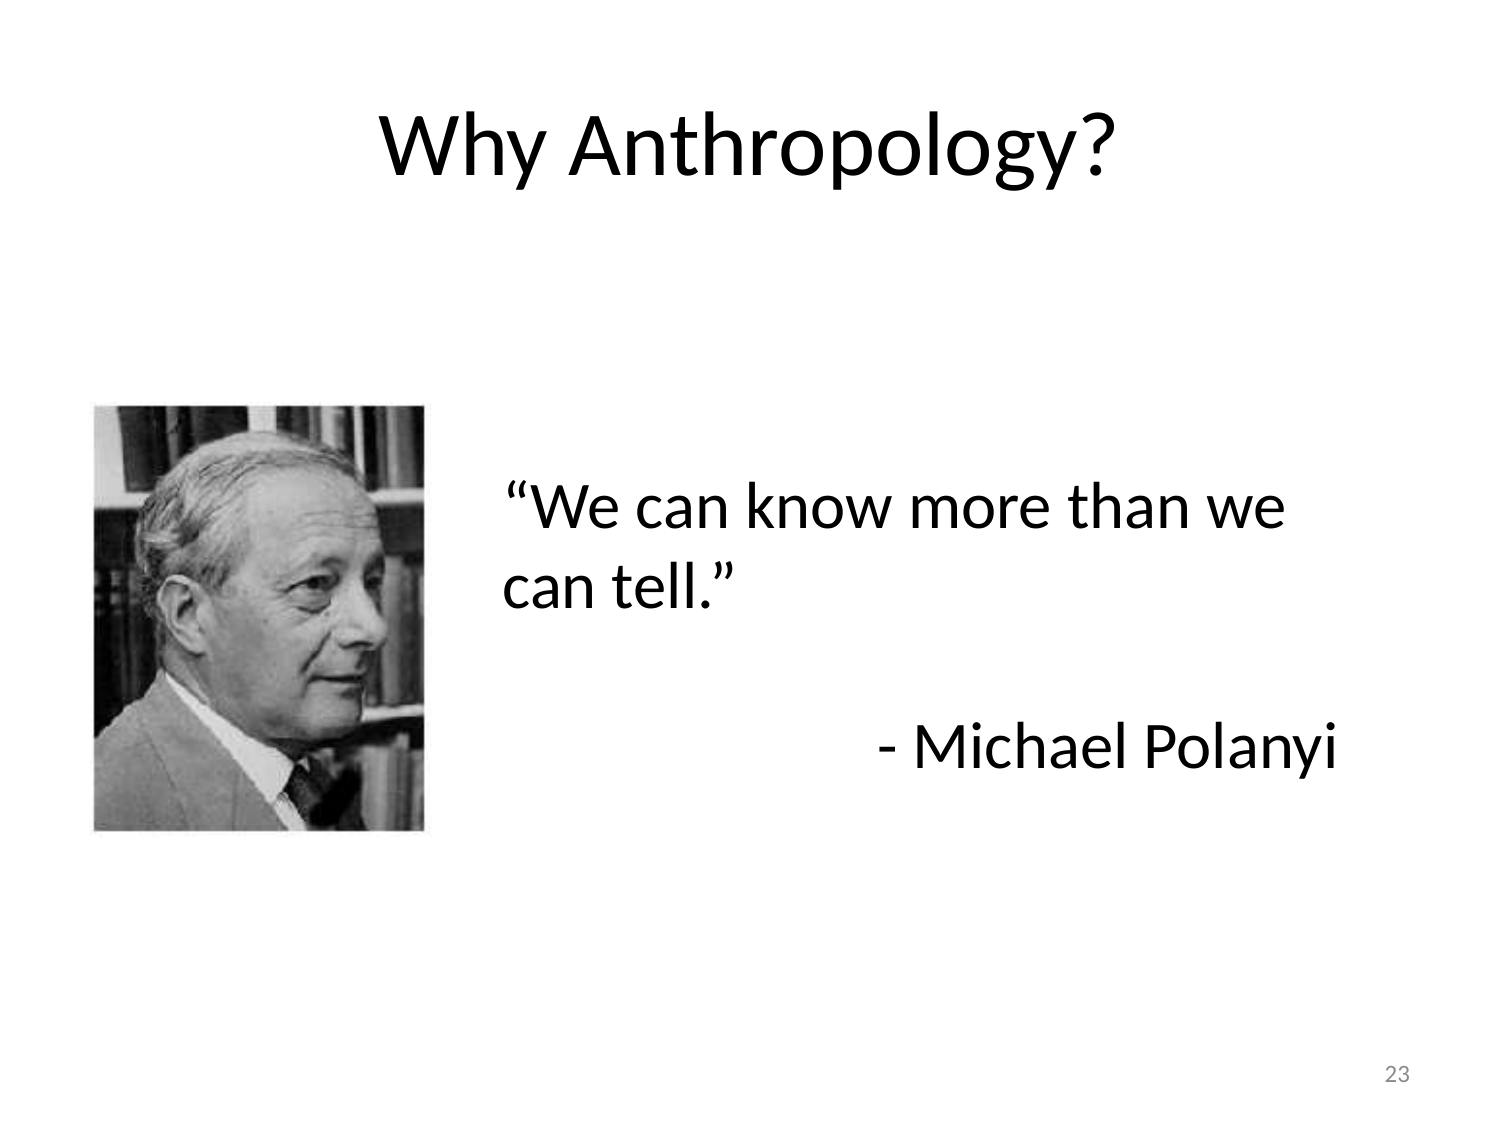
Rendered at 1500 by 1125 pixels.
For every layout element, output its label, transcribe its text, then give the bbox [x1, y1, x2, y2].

title Why Anthropology? [75, 45, 1425, 233]
picture [74, 386, 444, 851]
slide_number 23 [1074, 1042, 1425, 1103]
text_box “We can know more than we can tell.” - Michael Polanyi [487, 454, 1360, 790]
